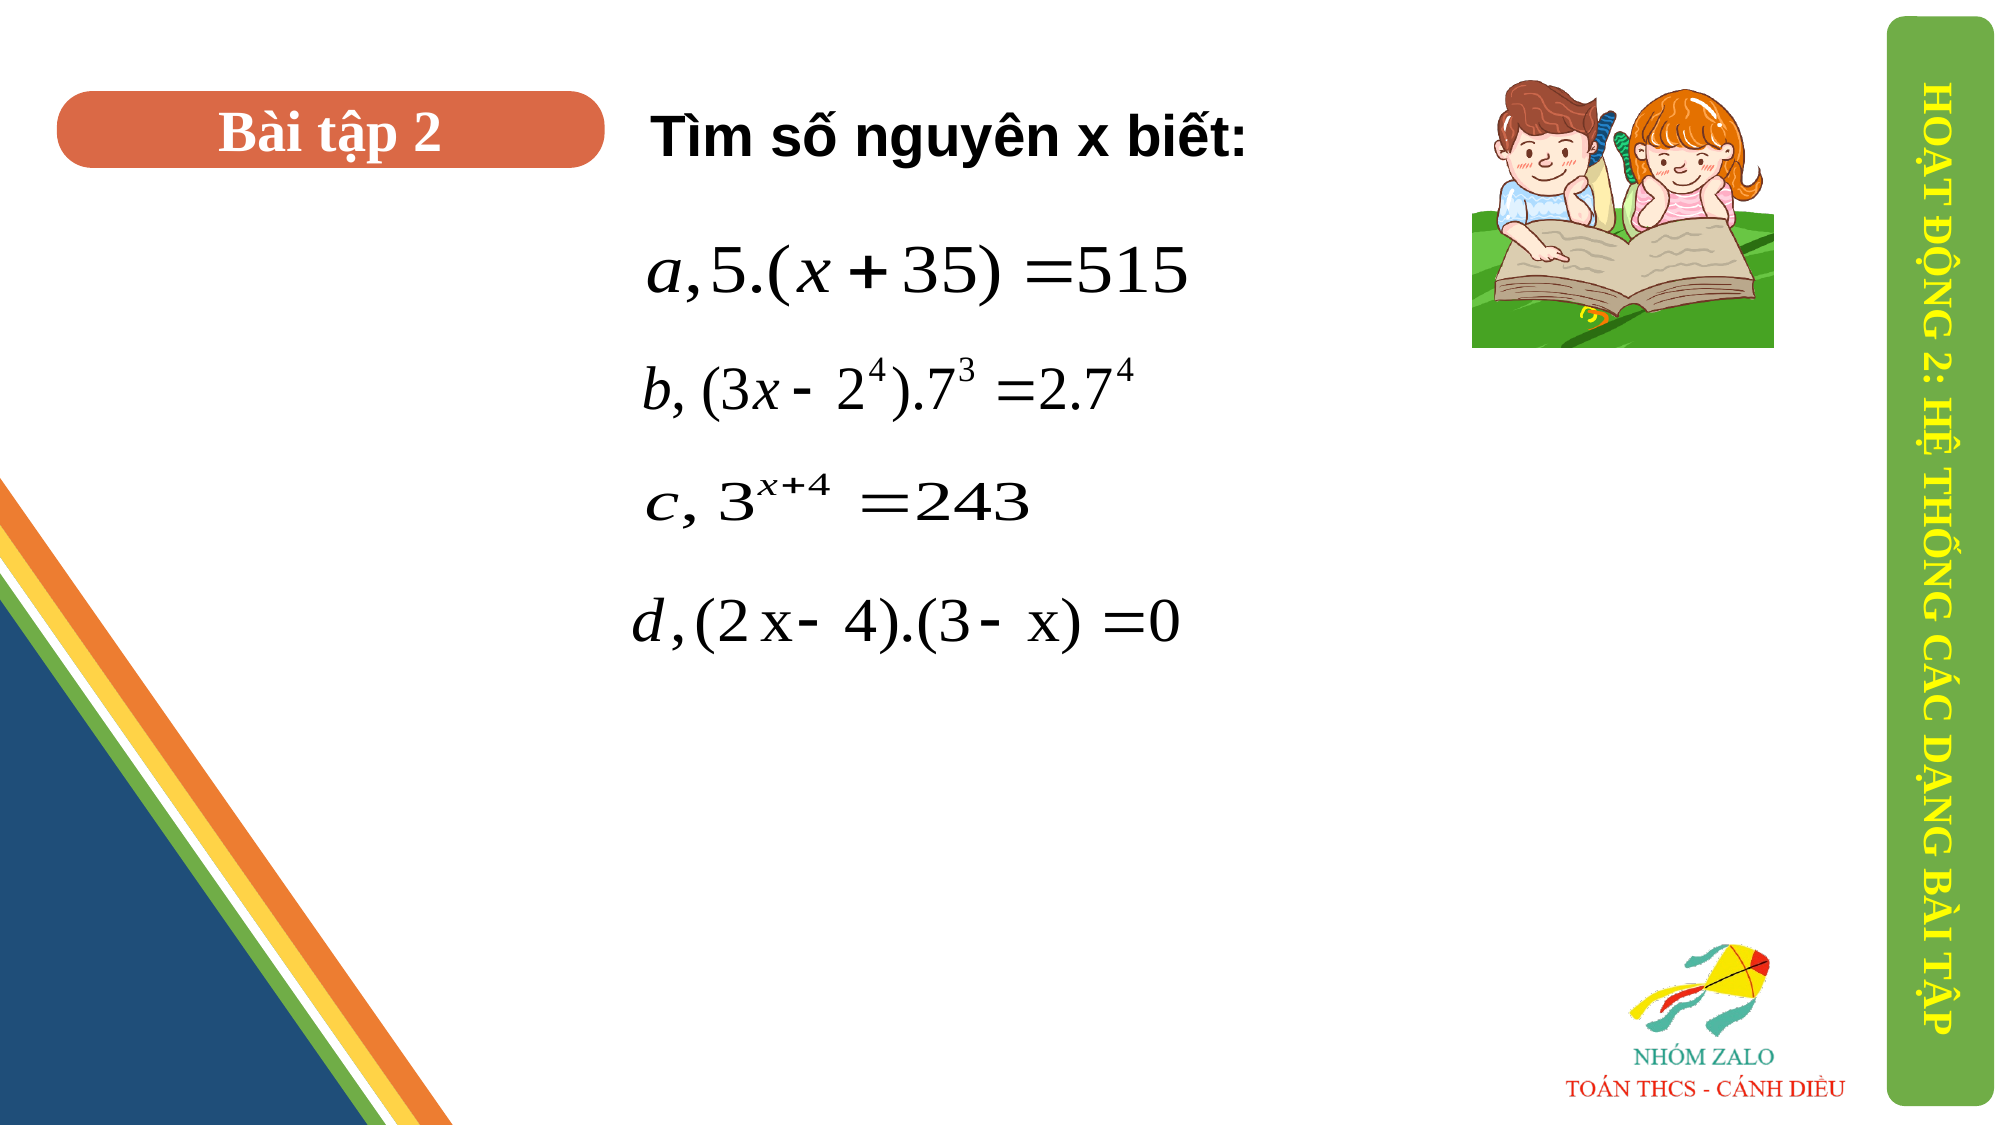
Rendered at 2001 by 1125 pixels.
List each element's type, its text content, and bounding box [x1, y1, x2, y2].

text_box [635, 460, 1039, 545]
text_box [0, 408, 299, 1125]
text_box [635, 343, 1144, 436]
text_box Tìm số nguyên x biết: [635, 157, 1472, 176]
picture [1472, 45, 1774, 348]
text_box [621, 584, 1195, 668]
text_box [635, 233, 1198, 323]
picture [1543, 892, 1887, 1125]
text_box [1395, 507, 2000, 615]
text_box Tìm số nguyên x biết: [635, 91, 1472, 156]
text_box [56, 91, 605, 168]
